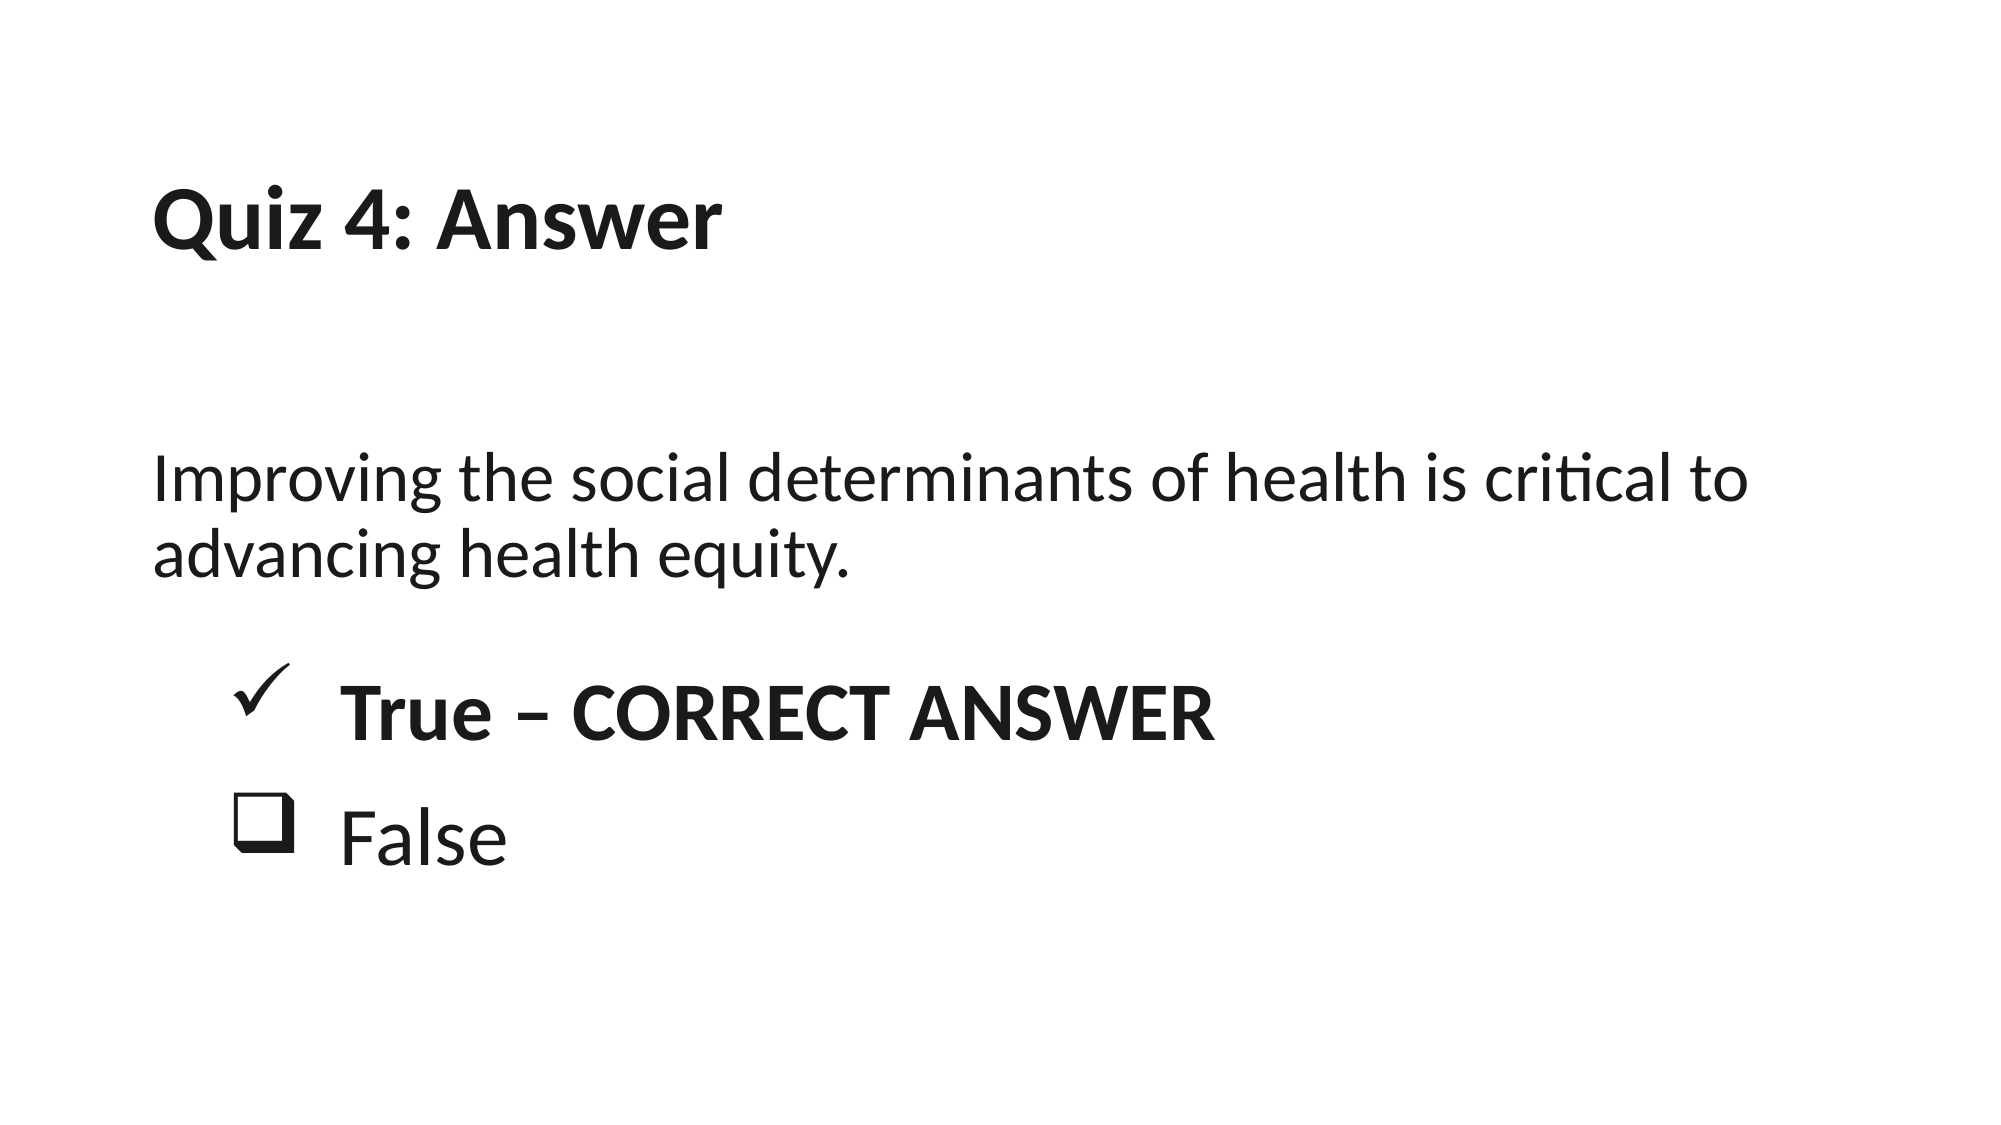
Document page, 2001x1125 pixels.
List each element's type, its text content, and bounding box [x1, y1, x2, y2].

title Quiz 4: Answer [137, 111, 1863, 278]
list Improving the social determinants of health is critical to advancing health equity. True – CORRECT ANSWER False [137, 310, 1863, 1014]
